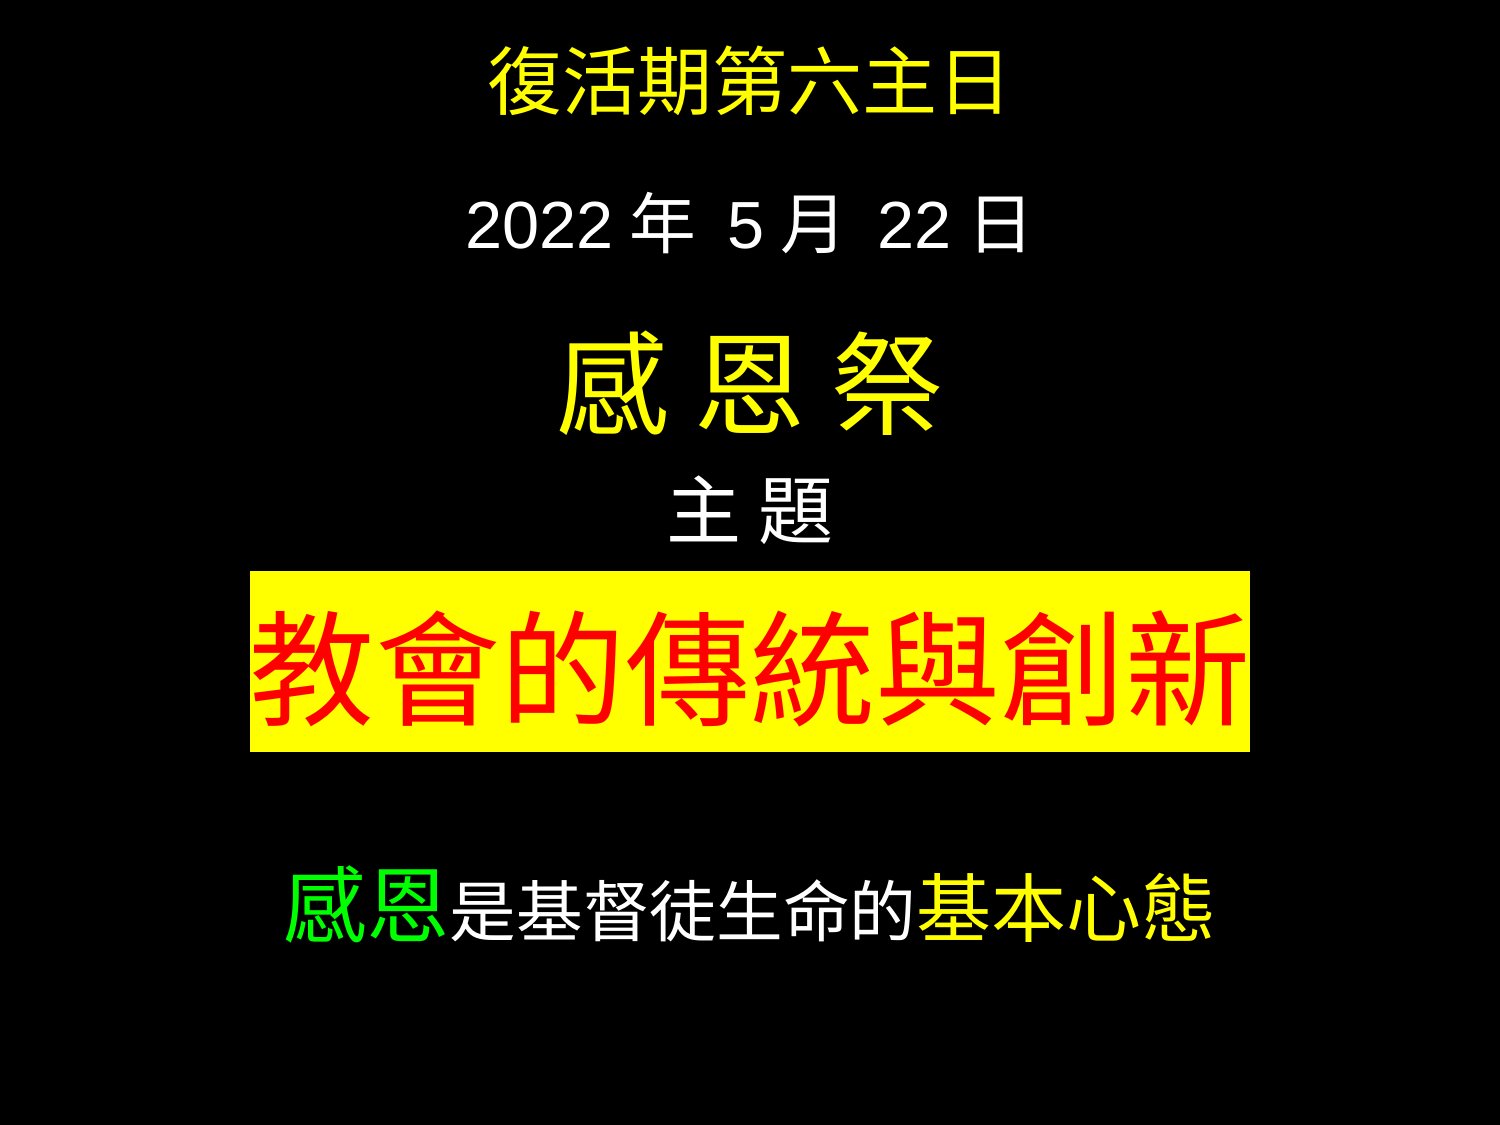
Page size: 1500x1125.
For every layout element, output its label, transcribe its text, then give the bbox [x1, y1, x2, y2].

list 復活期第六主日 2022年 5月 22日 感 恩 祭 主 題 教會的傳統與創新 感恩是基督徒生命的基本心態 [0, 27, 1500, 1098]
